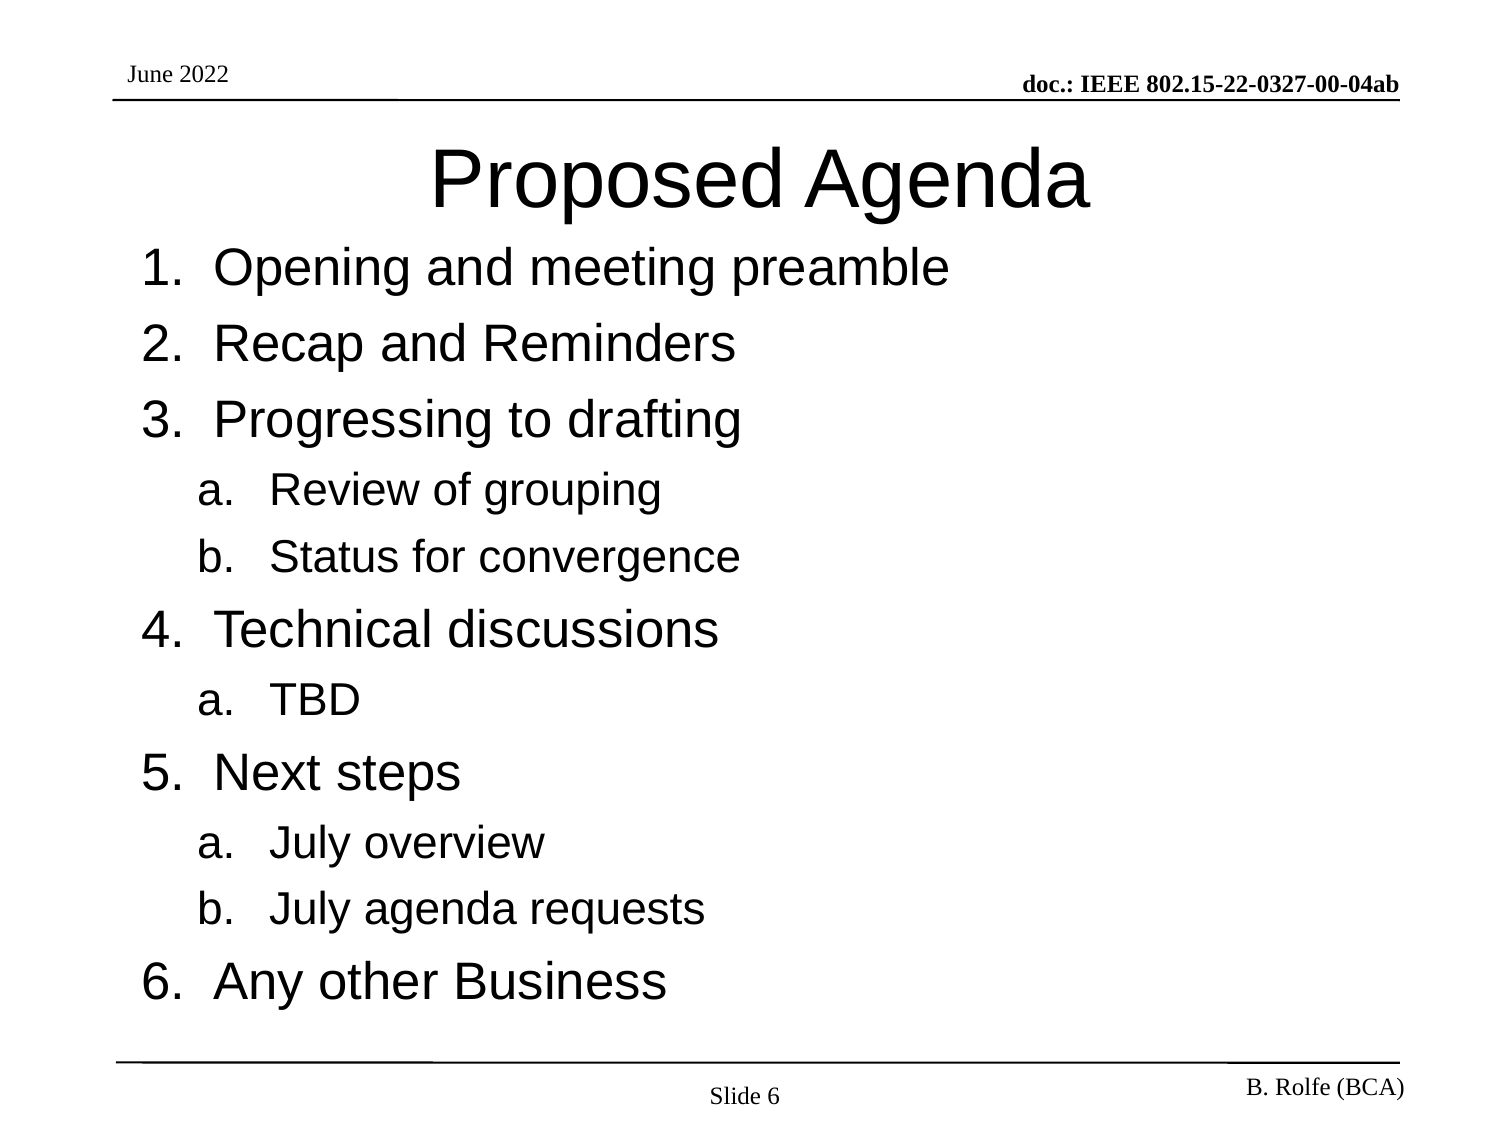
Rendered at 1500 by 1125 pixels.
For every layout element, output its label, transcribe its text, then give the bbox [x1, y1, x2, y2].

title Proposed Agenda [123, 112, 1398, 237]
list Opening and meeting preamble Recap and Reminders Progressing to drafting Review of grouping Status for convergence Technical discussions TBD Next steps July overview July agenda requests Any other Business [125, 224, 1400, 1024]
slide_number Slide 6 [690, 1075, 799, 1115]
